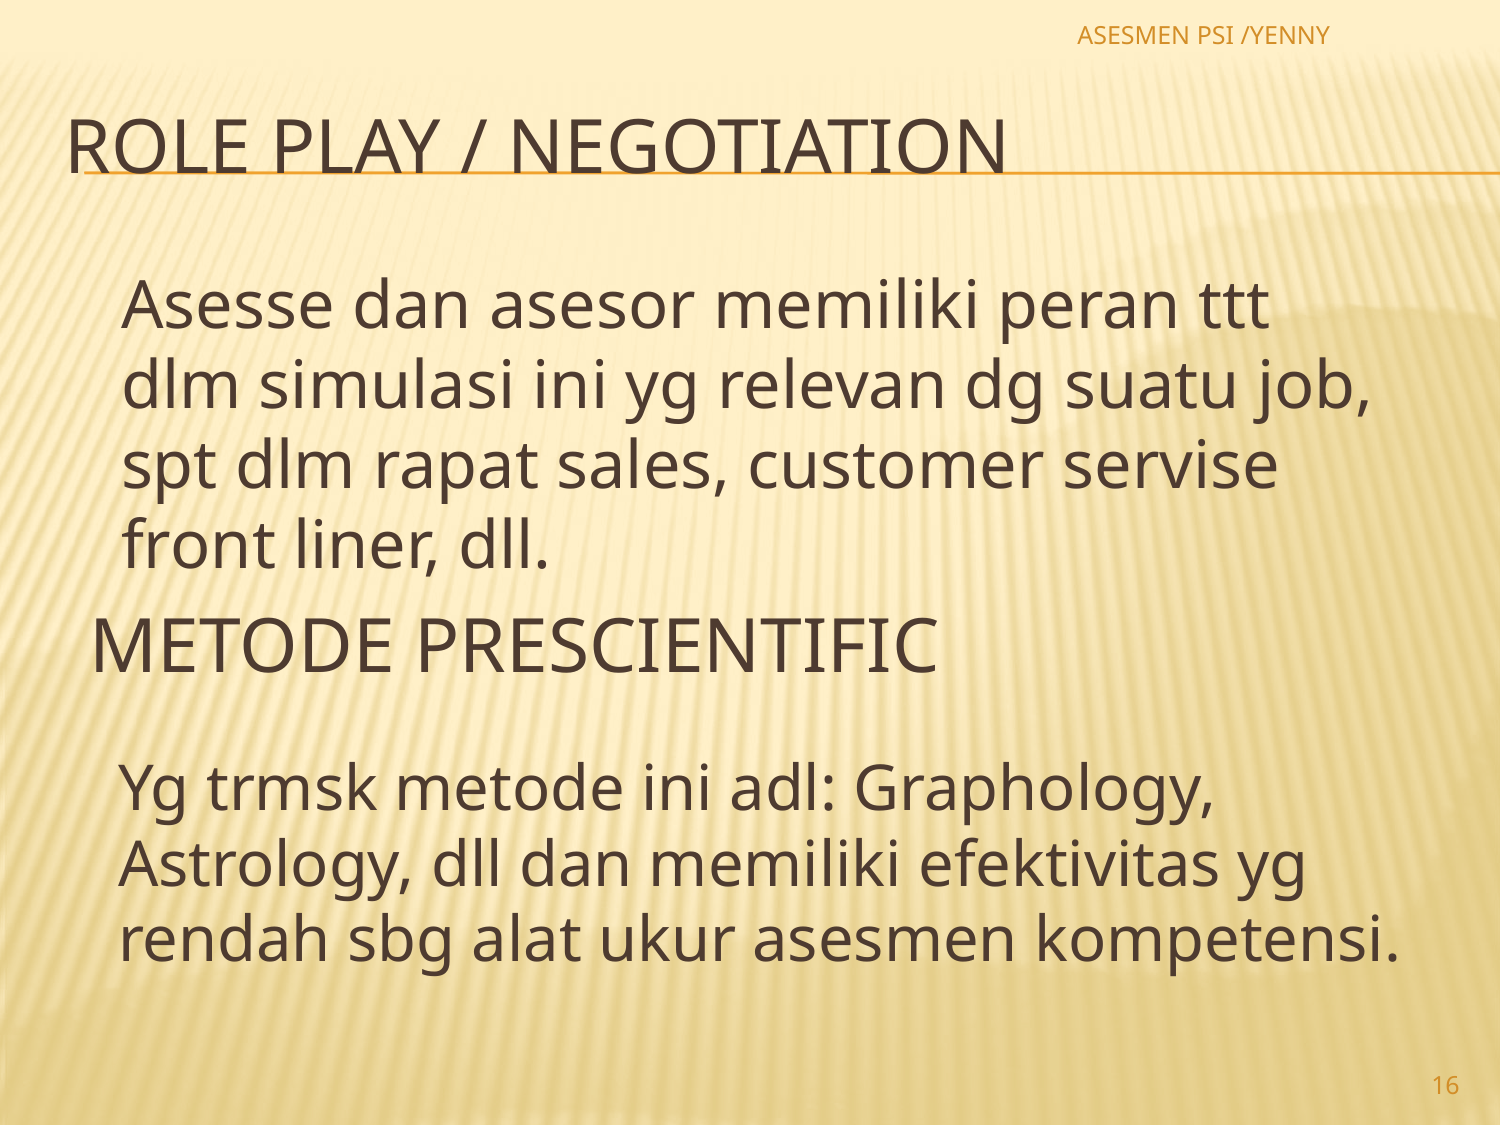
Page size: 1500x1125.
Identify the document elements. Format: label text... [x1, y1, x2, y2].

slide_number ASESMEN PSI /YENNY [1062, 12, 1475, 60]
text_box Yg trmsk metode ini adl: Graphology, Astrology, dll dan memiliki efektivitas yg rendah sbg alat ukur asesmen kompetensi. [50, 739, 1424, 1047]
text_box Metode prescientific [74, 574, 1500, 712]
list Asesse dan asesor memiliki peran ttt dlm simulasi ini yg relevan dg suatu job, spt dlm rapat sales, customer servise front liner, dll. [50, 254, 1424, 563]
slide_number 16 [1350, 1061, 1475, 1103]
title Role play / negotiation [50, 75, 1475, 213]
